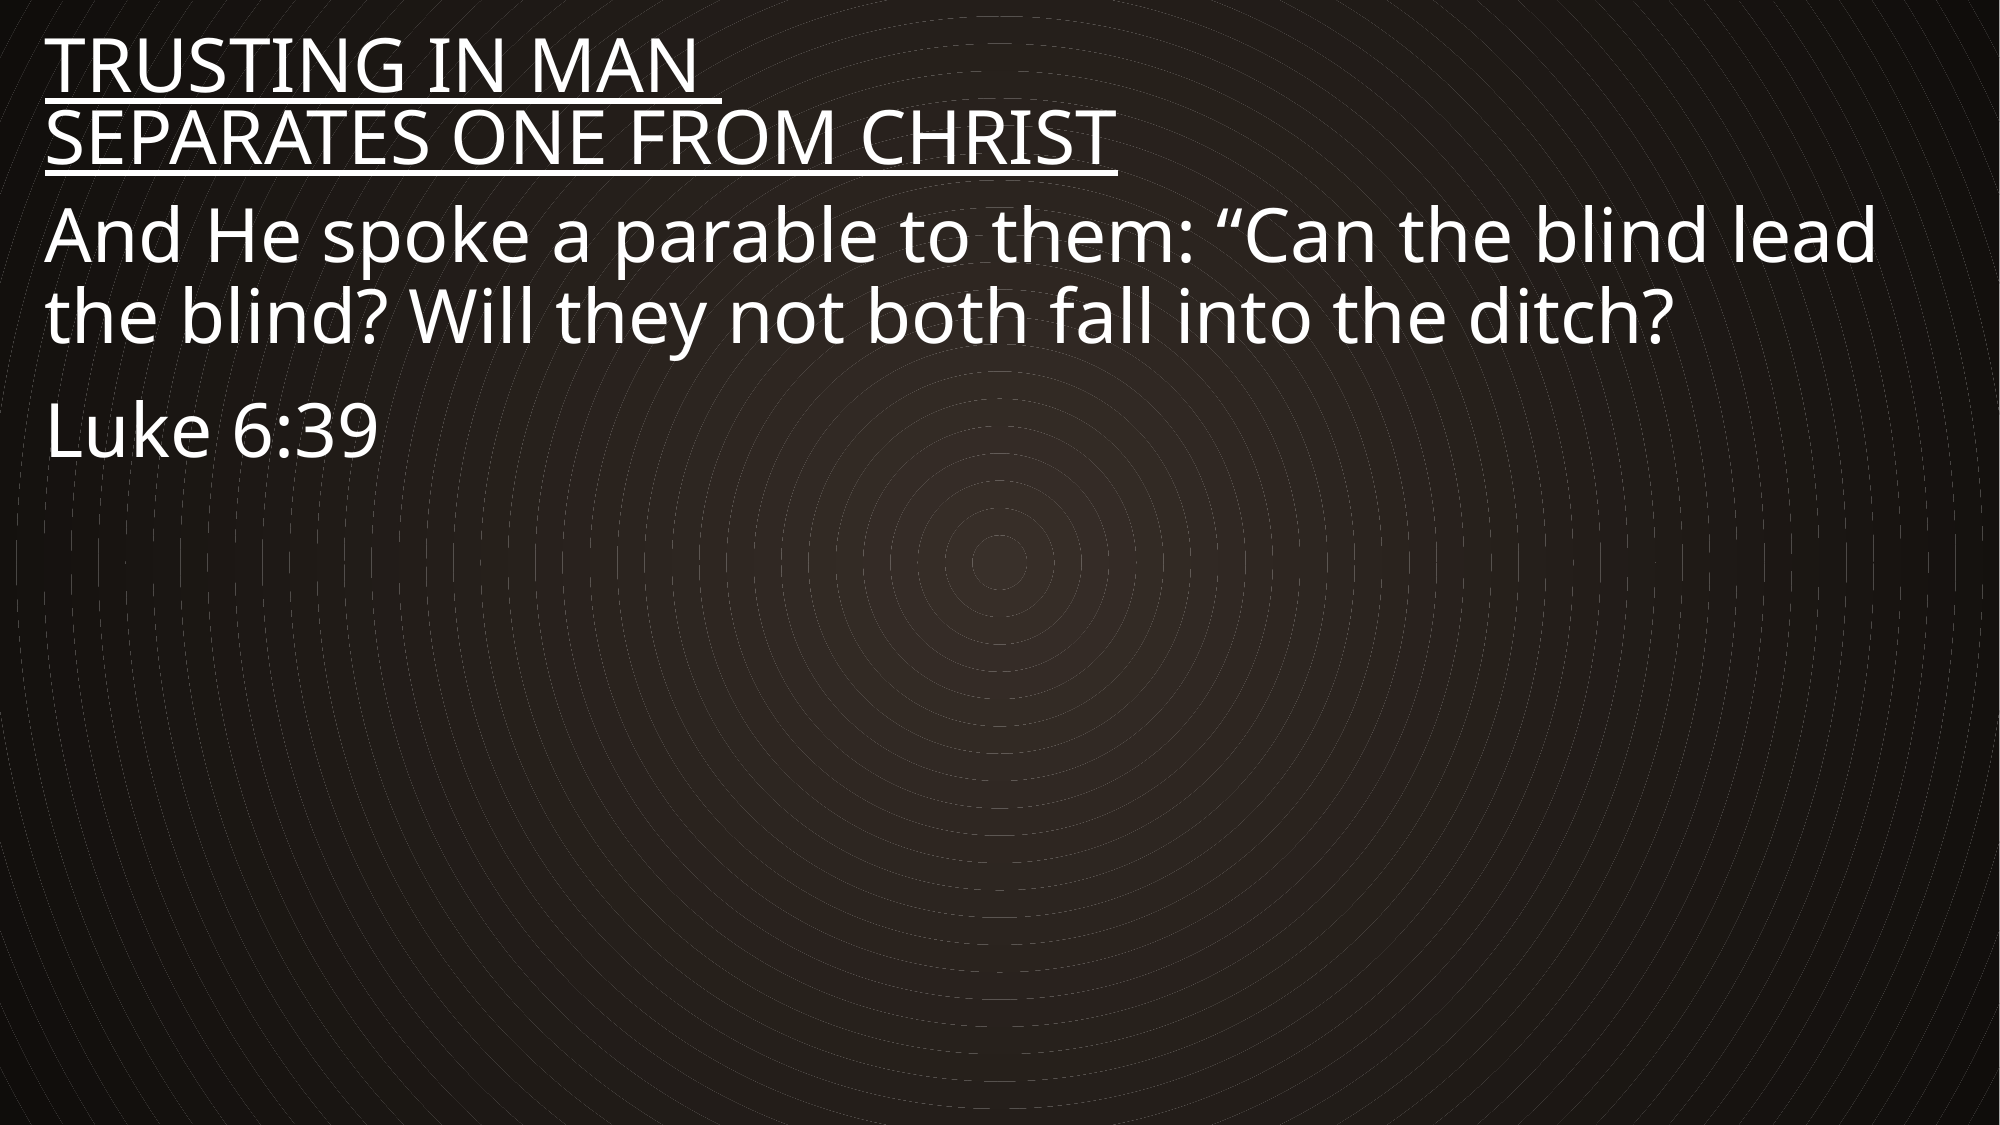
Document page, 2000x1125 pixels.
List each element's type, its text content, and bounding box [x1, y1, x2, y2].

list And He spoke a parable to them: “Can the blind lead the blind? Will they not both fall into the ditch? Luke 6:39 [24, 187, 1963, 1088]
title Trusting in man separates one from Christ [24, 24, 1725, 175]
